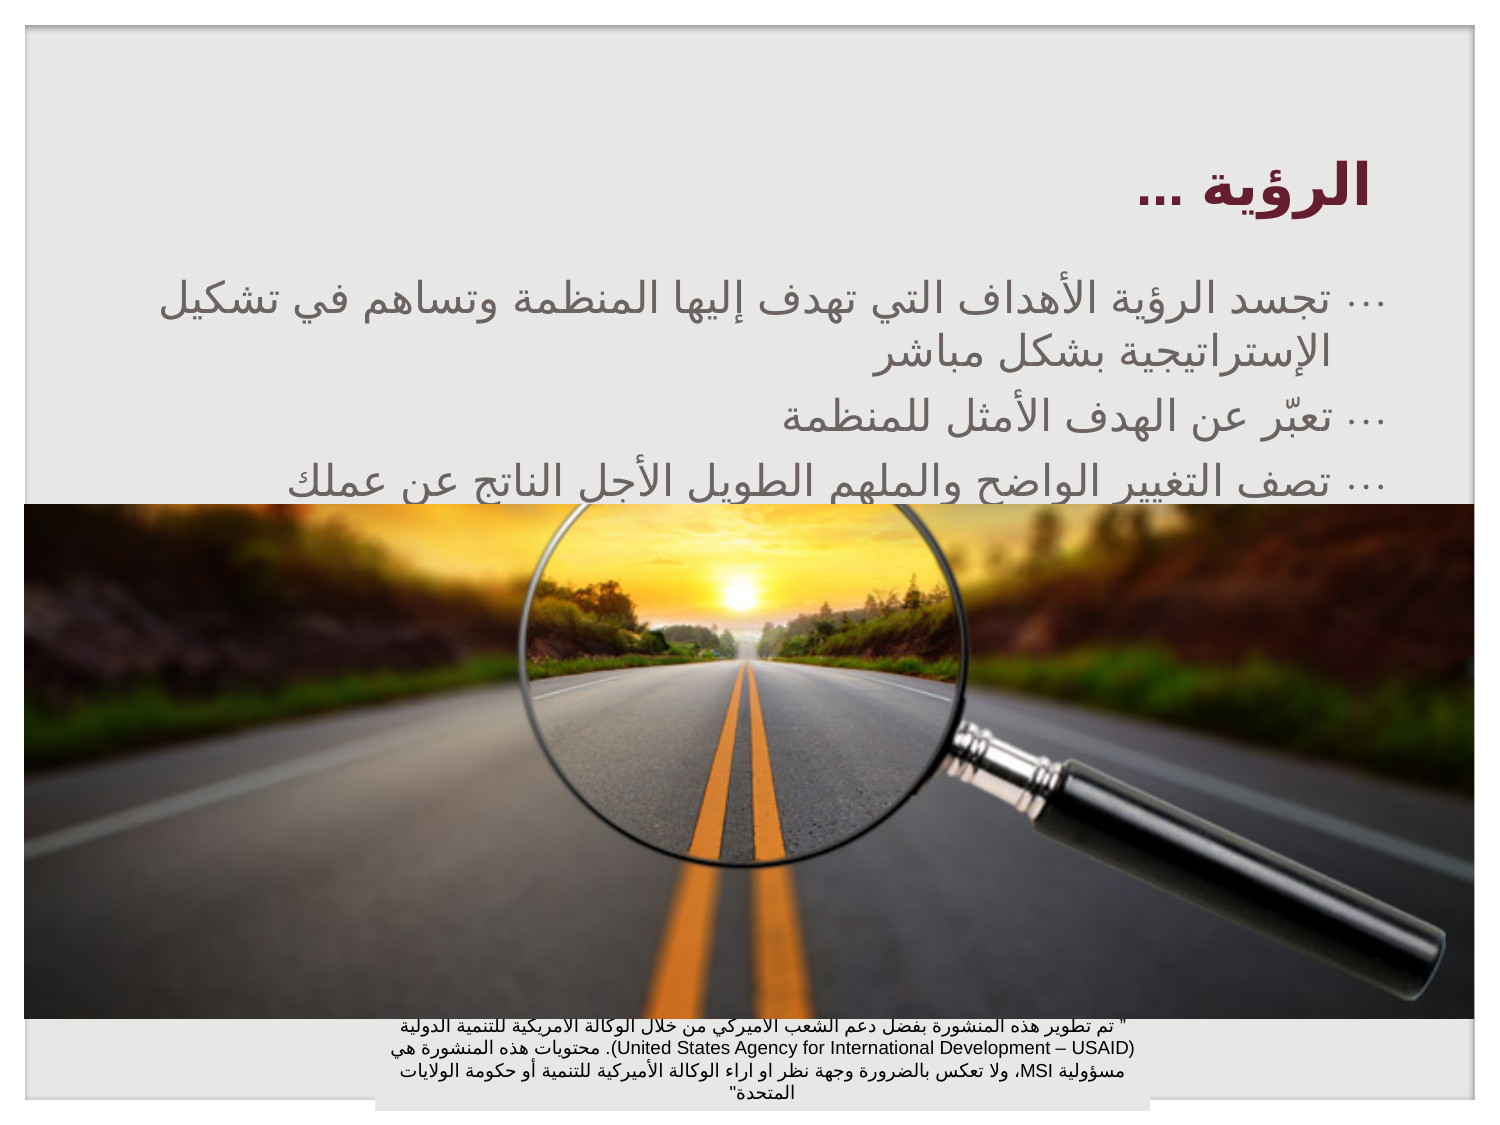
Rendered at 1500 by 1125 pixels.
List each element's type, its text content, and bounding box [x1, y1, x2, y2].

text_box تجسد الرؤية الأهداف التي تهدف إليها المنظمة وتساهم في تشكيل الإستراتيجية بشكل مباشر تعبّر عن الهدف الأمثل للمنظمة تصف التغيير الواضح والملهم الطويل الأجل الناتج عن عملك [68, 207, 1388, 502]
picture [23, 503, 1475, 1019]
title الرؤية ... [112, 139, 1388, 207]
